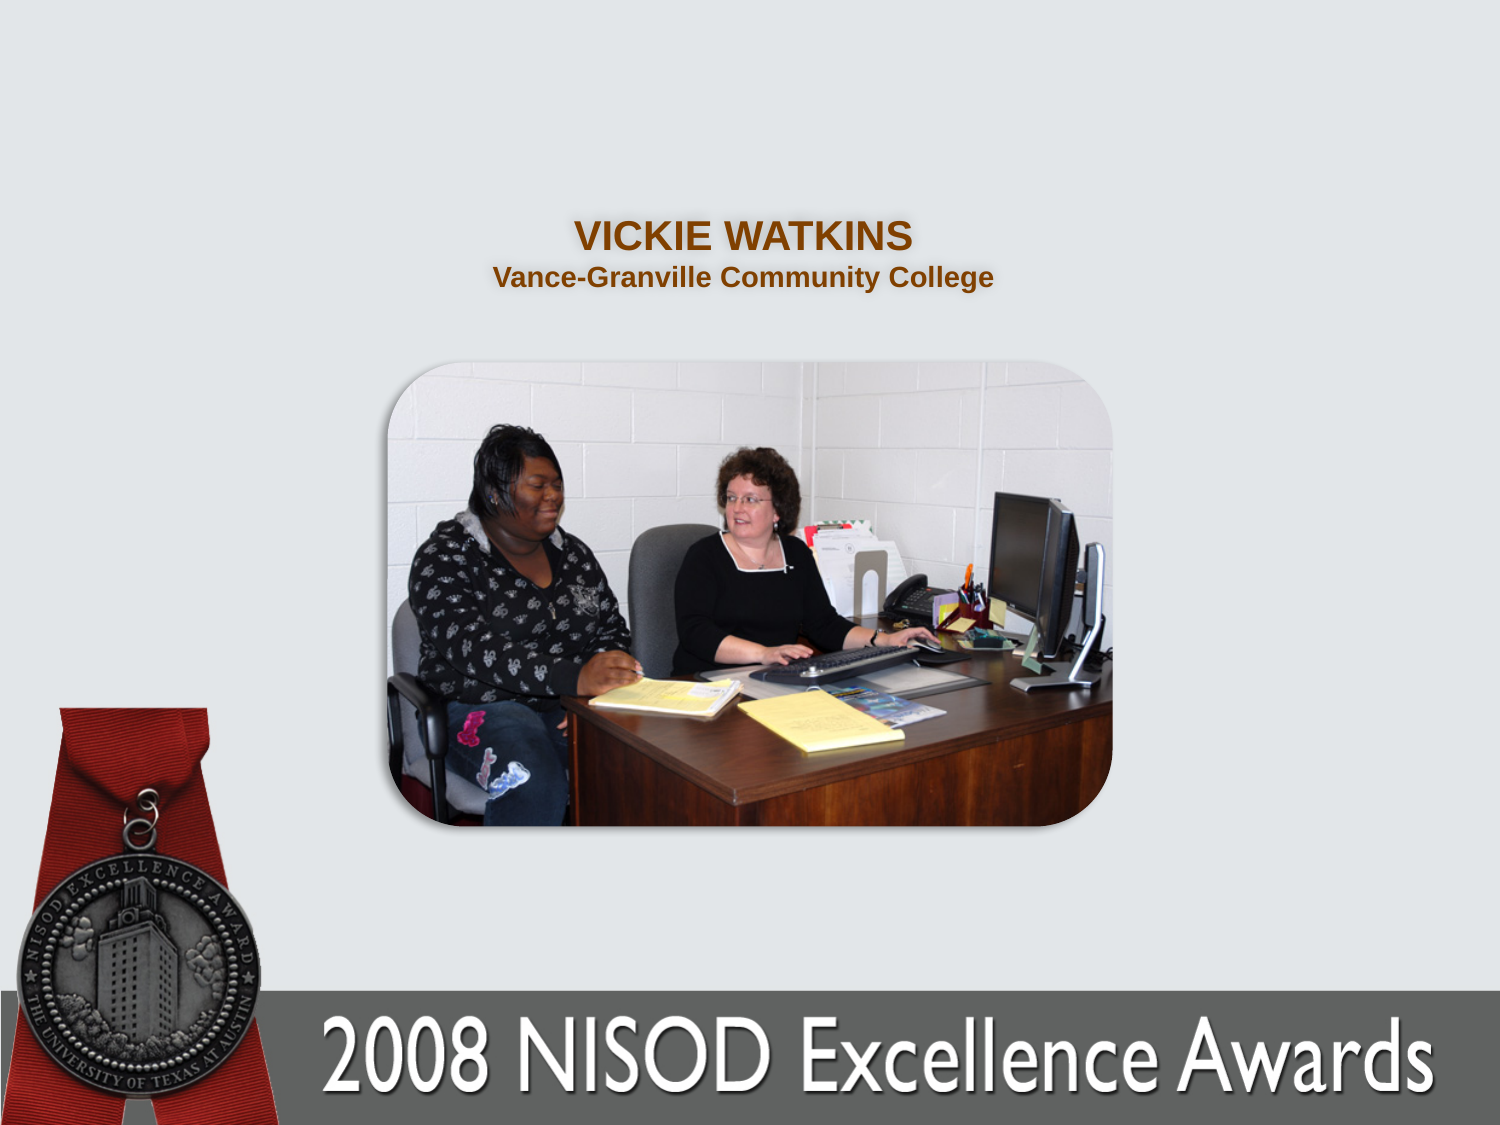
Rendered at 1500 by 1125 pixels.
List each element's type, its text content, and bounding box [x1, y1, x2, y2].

title VICKIE WATKINS Vance-Granville Community College [474, 98, 1013, 302]
picture [0, 0, 1500, 1125]
